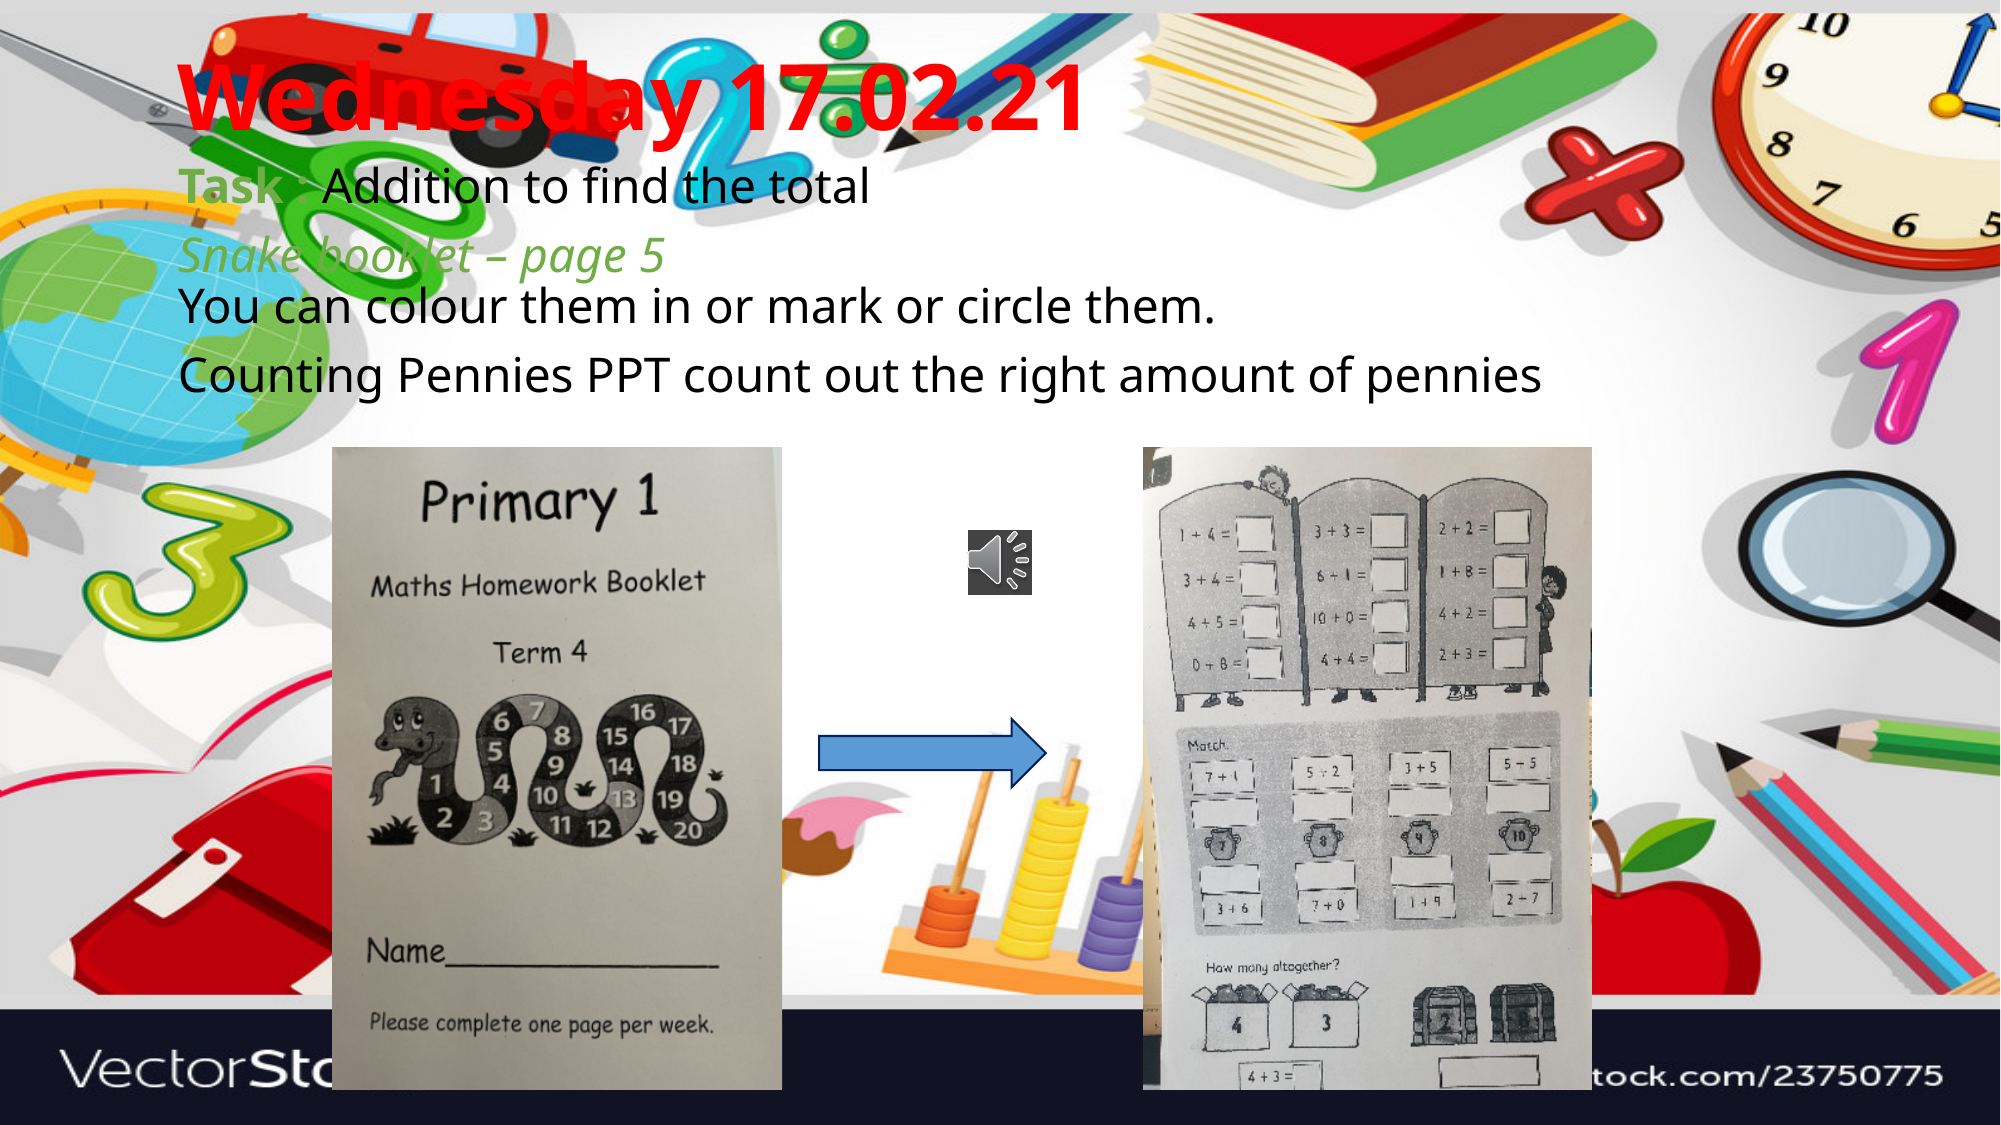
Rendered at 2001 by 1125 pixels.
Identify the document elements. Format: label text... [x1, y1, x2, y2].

text_box [818, 716, 1048, 790]
list Task : Addition to find the total Snake booklet – page 5 You can colour them in or mark or circle them. Counting Pennies PPT count out the right amount of pennies [162, 155, 1888, 464]
picture [0, 0, 2001, 1125]
title Wednesday 17.02.21 [162, 0, 1888, 155]
